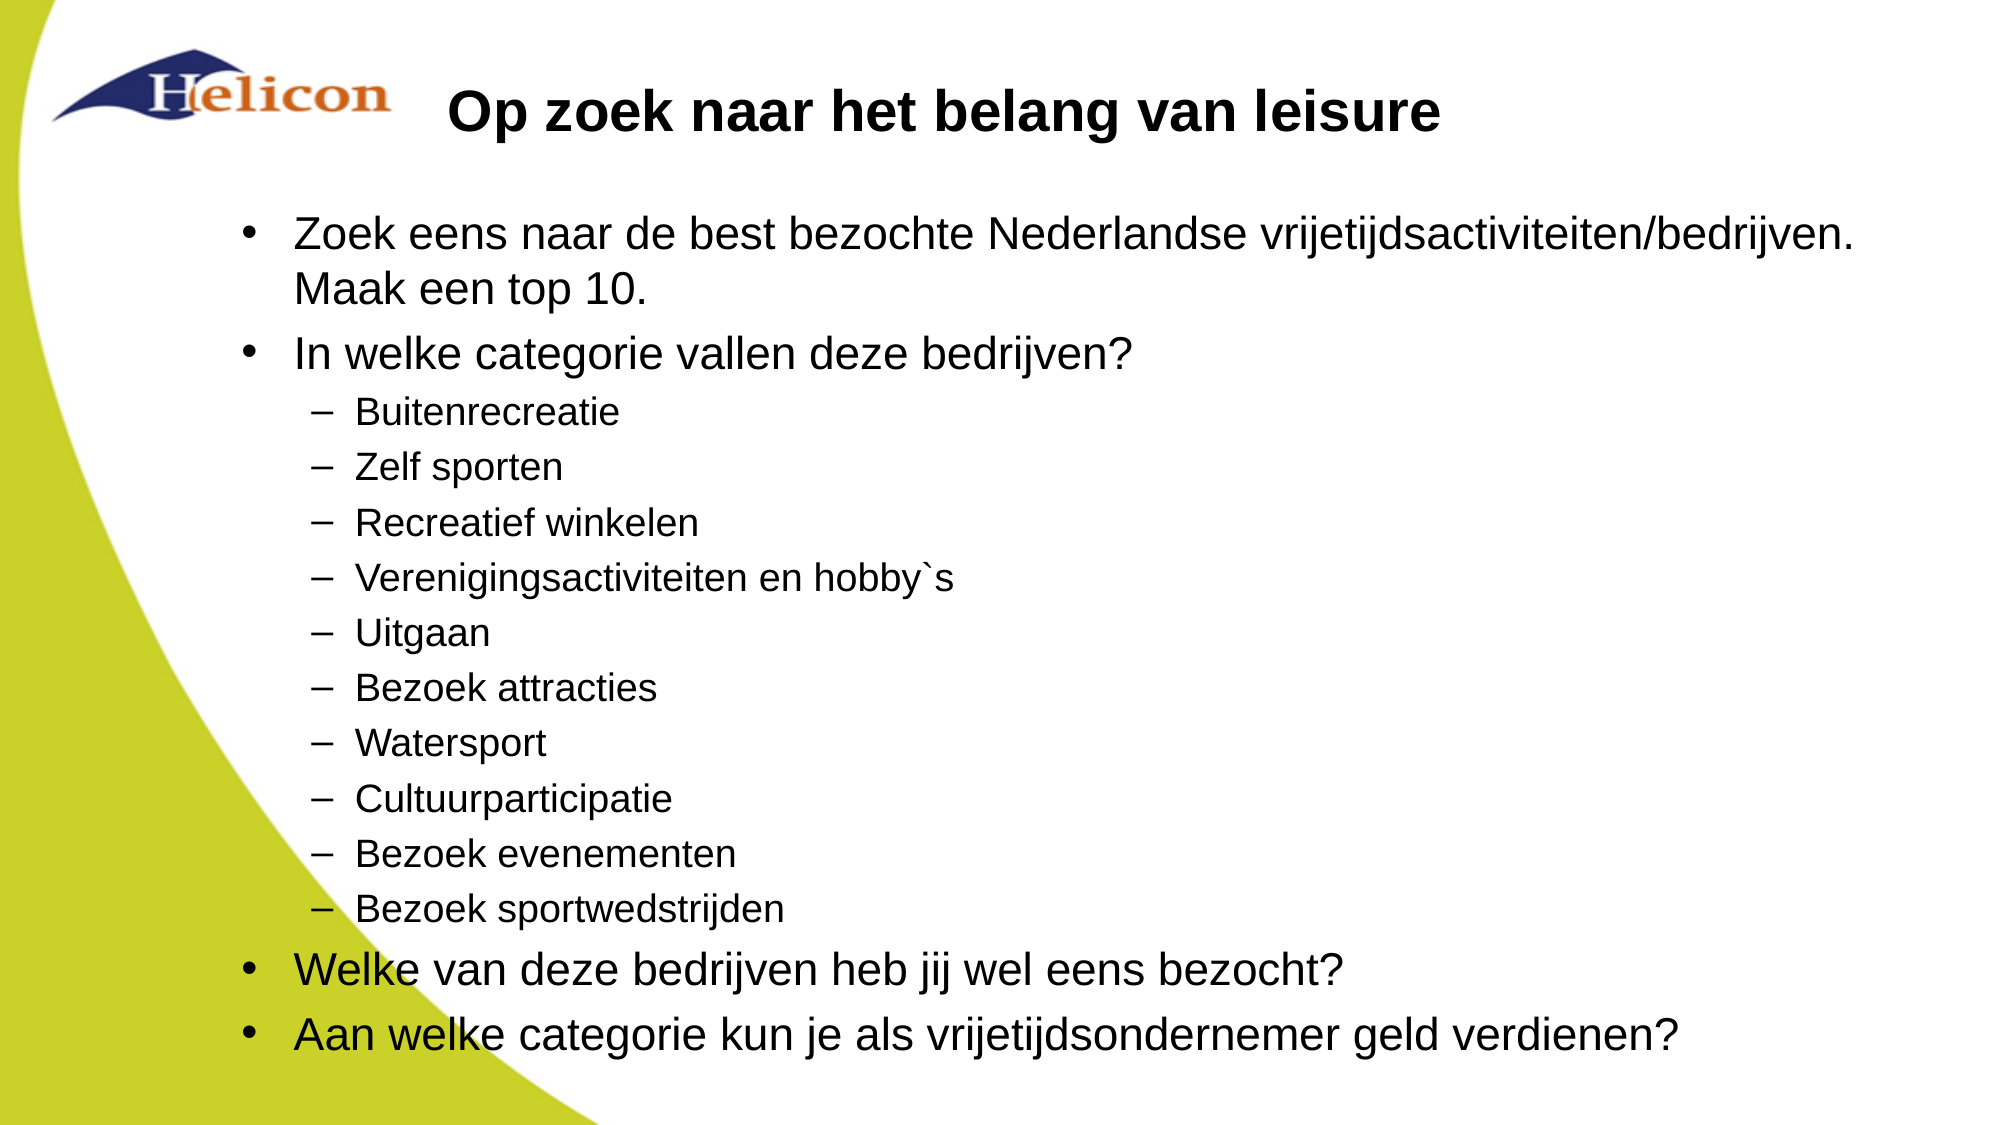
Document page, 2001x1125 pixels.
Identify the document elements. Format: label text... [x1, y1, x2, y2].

title Op zoek naar het belang van leisure [432, 54, 1887, 161]
list Zoek eens naar de best bezochte Nederlandse vrijetijdsactiviteiten/bedrijven. Maak een top 10. In welke categorie vallen deze bedrijven? Buitenrecreatie Zelf sporten Recreatief winkelen Verenigingsactiviteiten en hobby`s Uitgaan Bezoek attracties Watersport Cultuurparticipatie Bezoek evenementen Bezoek sportwedstrijden Welke van deze bedrijven heb jij wel eens bezocht? Aan welke categorie kun je als vrijetijdsondernemer geld verdienen? [226, 196, 1944, 1075]
picture [0, 0, 2000, 1125]
